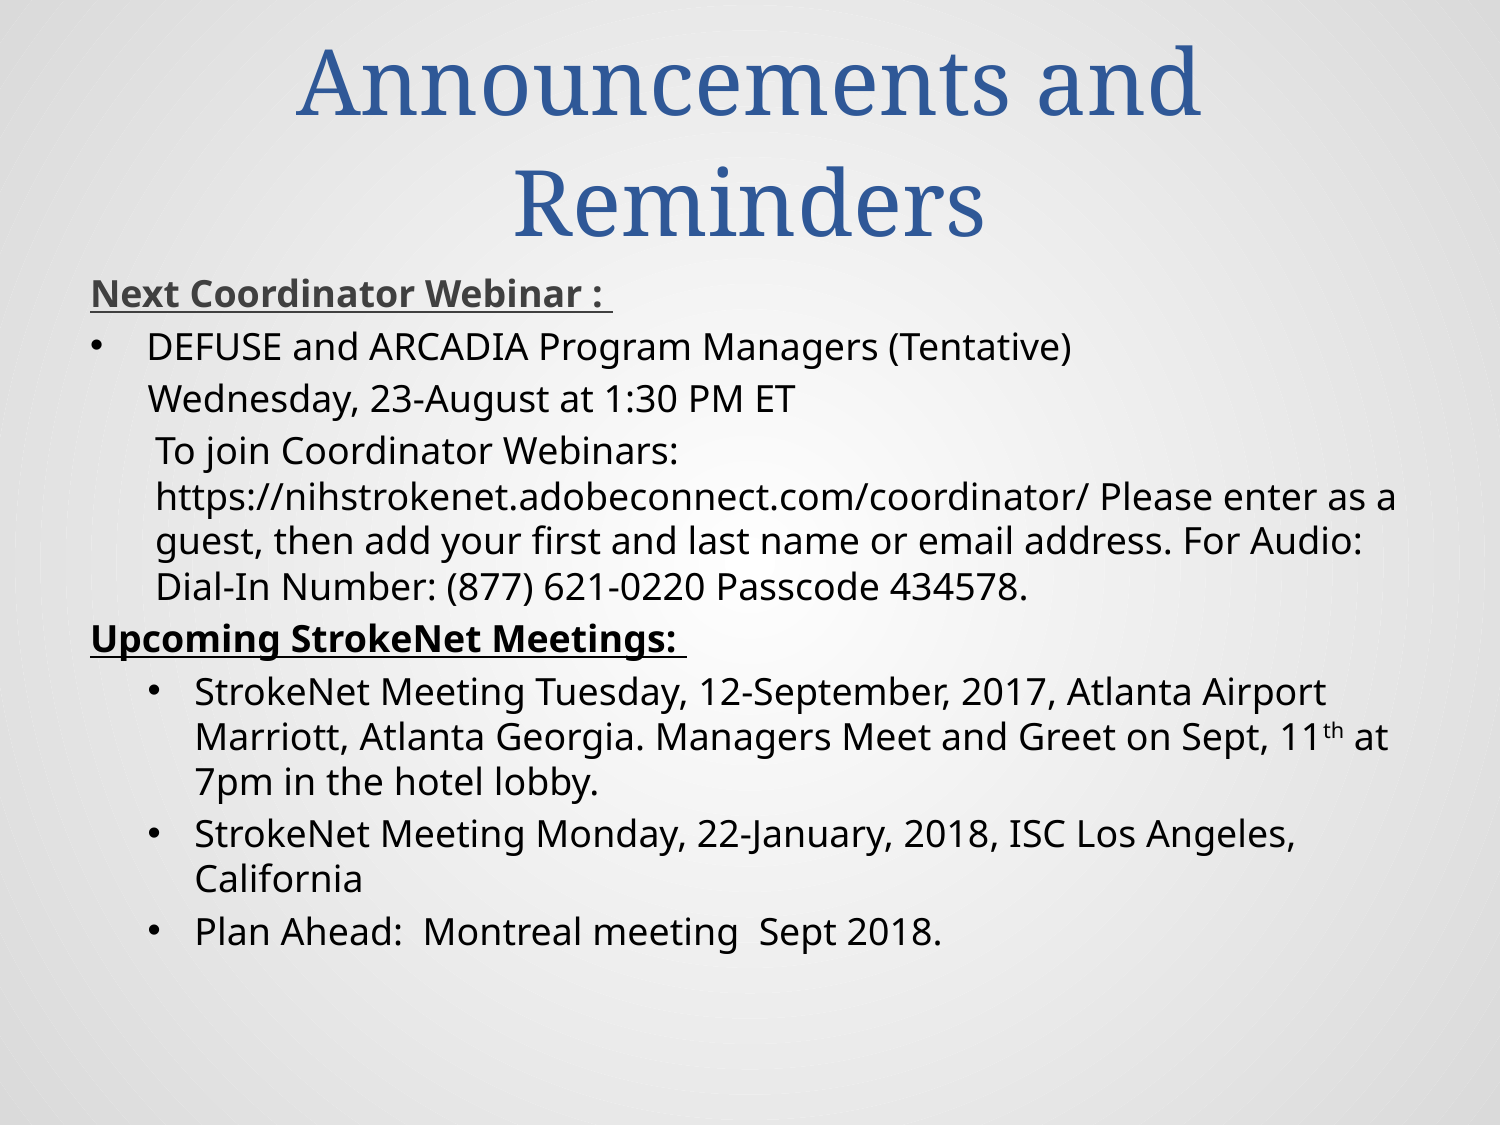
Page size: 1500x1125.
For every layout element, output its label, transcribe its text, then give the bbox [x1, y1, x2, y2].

list Next Coordinator Webinar : DEFUSE and ARCADIA Program Managers (Tentative) Wednesday, 23-August at 1:30 PM ET To join Coordinator Webinars: https://nihstrokenet.adobeconnect.com/coordinator/ Please enter as a guest, then add your first and last name or email address. For Audio: Dial-In Number: (877) 621-0220 Passcode 434578. Upcoming StrokeNet Meetings: StrokeNet Meeting Tuesday, 12-September, 2017, Atlanta Airport Marriott, Atlanta Georgia. Managers Meet and Greet on Sept, 11th at 7pm in the hotel lobby. StrokeNet Meeting Monday, 22-January, 2018, ISC Los Angeles, California Plan Ahead: Montreal meeting Sept 2018. [75, 262, 1425, 1125]
title Coordinator Call Announcements and Reminders [75, 0, 1425, 262]
